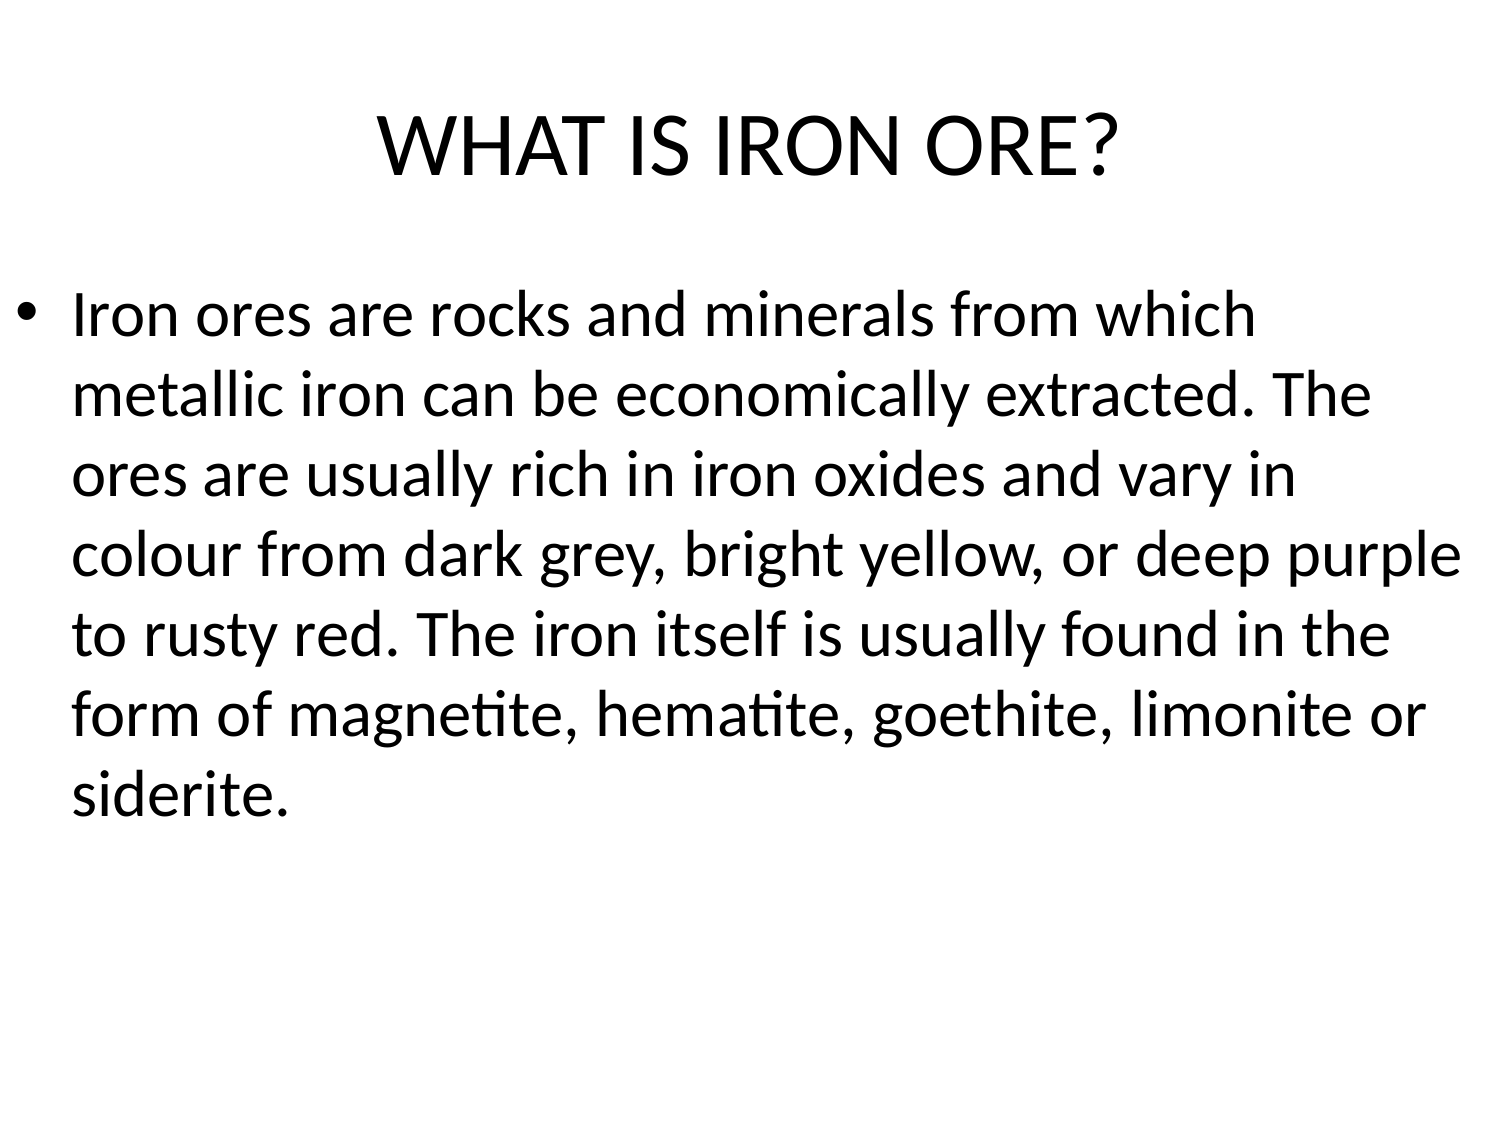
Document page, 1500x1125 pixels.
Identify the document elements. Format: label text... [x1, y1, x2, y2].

title WHAT IS IRON ORE? [75, 45, 1425, 233]
list Iron ores are rocks and minerals from which metallic iron can be economically extracted. The ores are usually rich in iron oxides and vary in colour from dark grey, bright yellow, or deep purple to rusty red. The iron itself is usually found in the form of magnetite, hematite, goethite, limonite or siderite. [0, 262, 1500, 1125]
